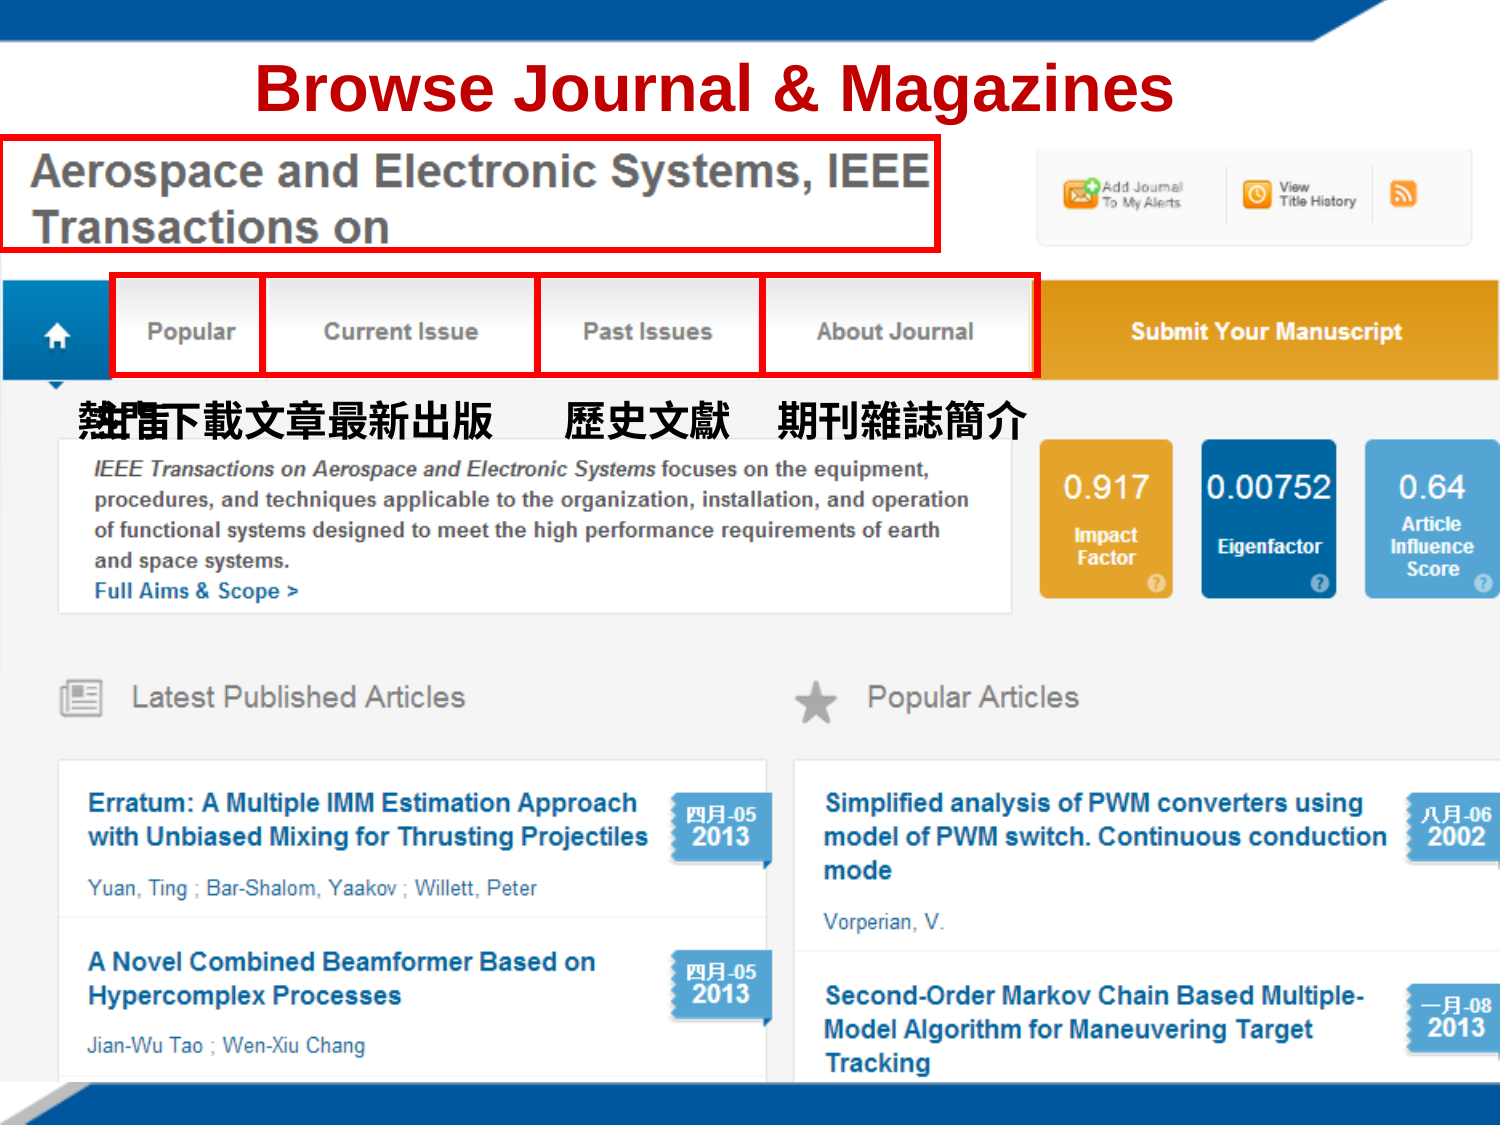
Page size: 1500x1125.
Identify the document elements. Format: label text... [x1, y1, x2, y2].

text_box [0, 137, 938, 149]
picture [0, 0, 1500, 1125]
text_box Browse Journal & Magazines [125, 37, 1307, 133]
